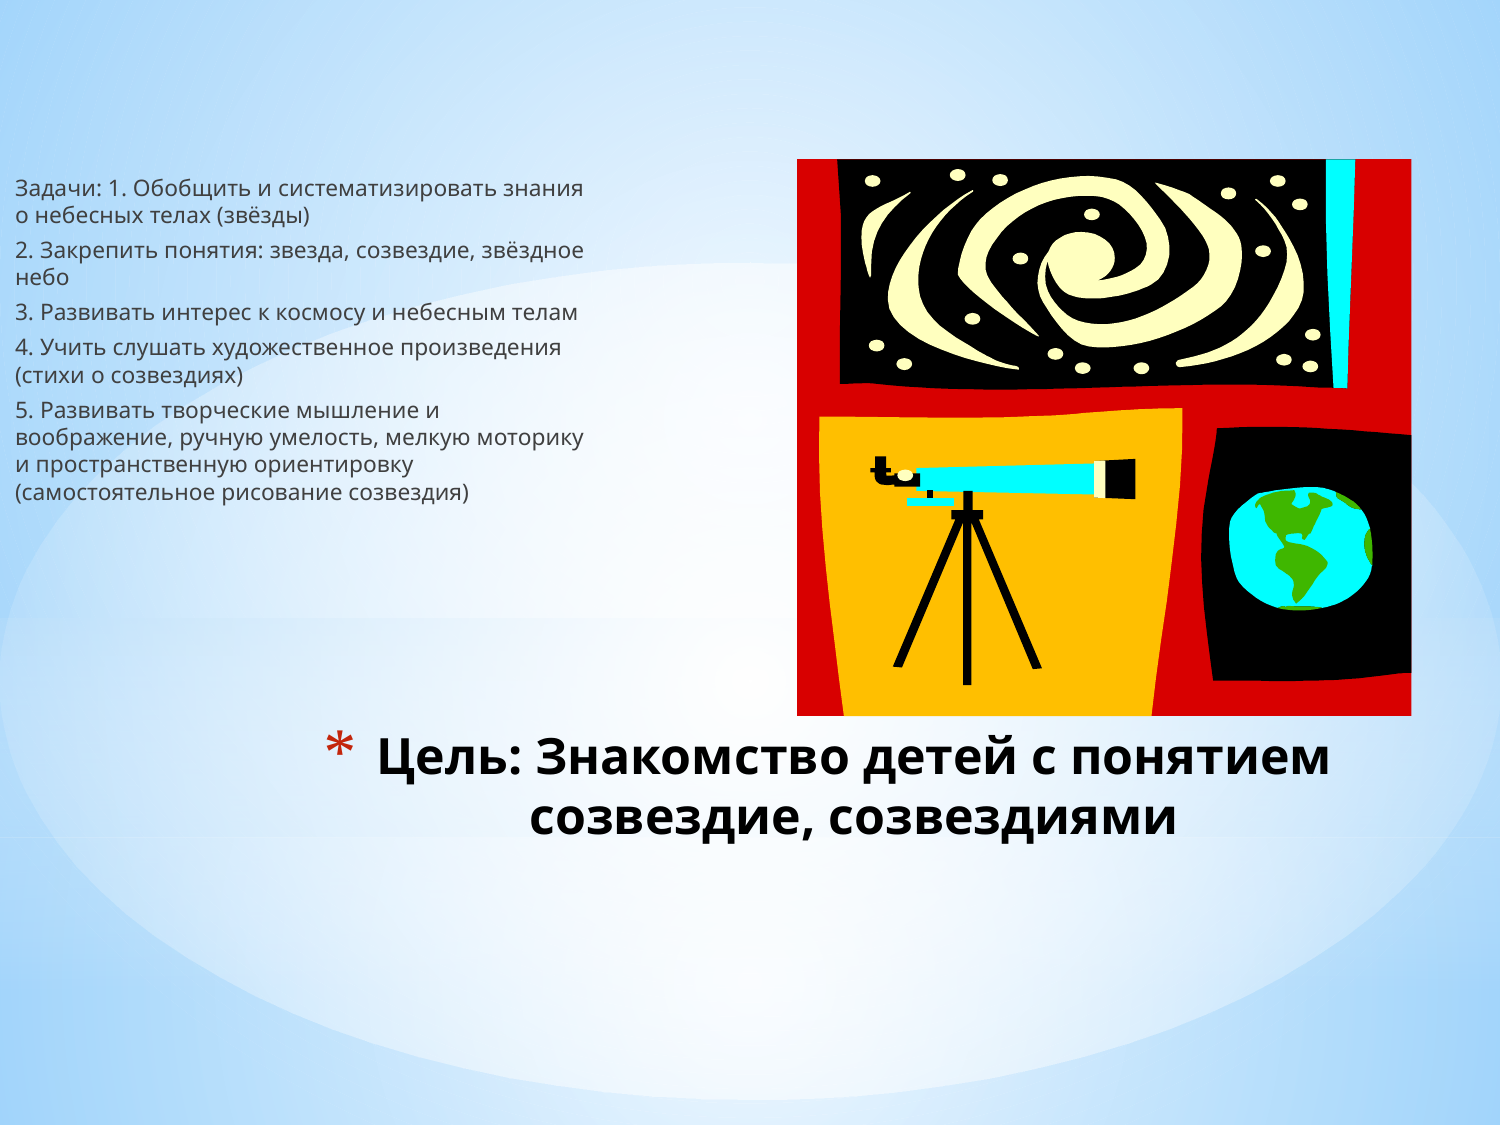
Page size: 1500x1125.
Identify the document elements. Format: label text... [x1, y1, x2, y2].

list Задачи: 1. Обобщить и систематизировать знания о небесных телах (звёзды) 2. Закрепить понятия: звезда, созвездие, звёздное небо 3. Развивать интерес к космосу и небесным телам 4. Учить слушать художественное произведения (стихи о созвездиях) 5. Развивать творческие мышление и воображение, ручную умелость, мелкую моторику и пространственную ориентировку (самостоятельное рисование созвездия) [0, 165, 606, 521]
title Цель: Знакомство детей с понятием созвездие, созвездиями [294, 717, 1363, 905]
picture [796, 159, 1412, 717]
